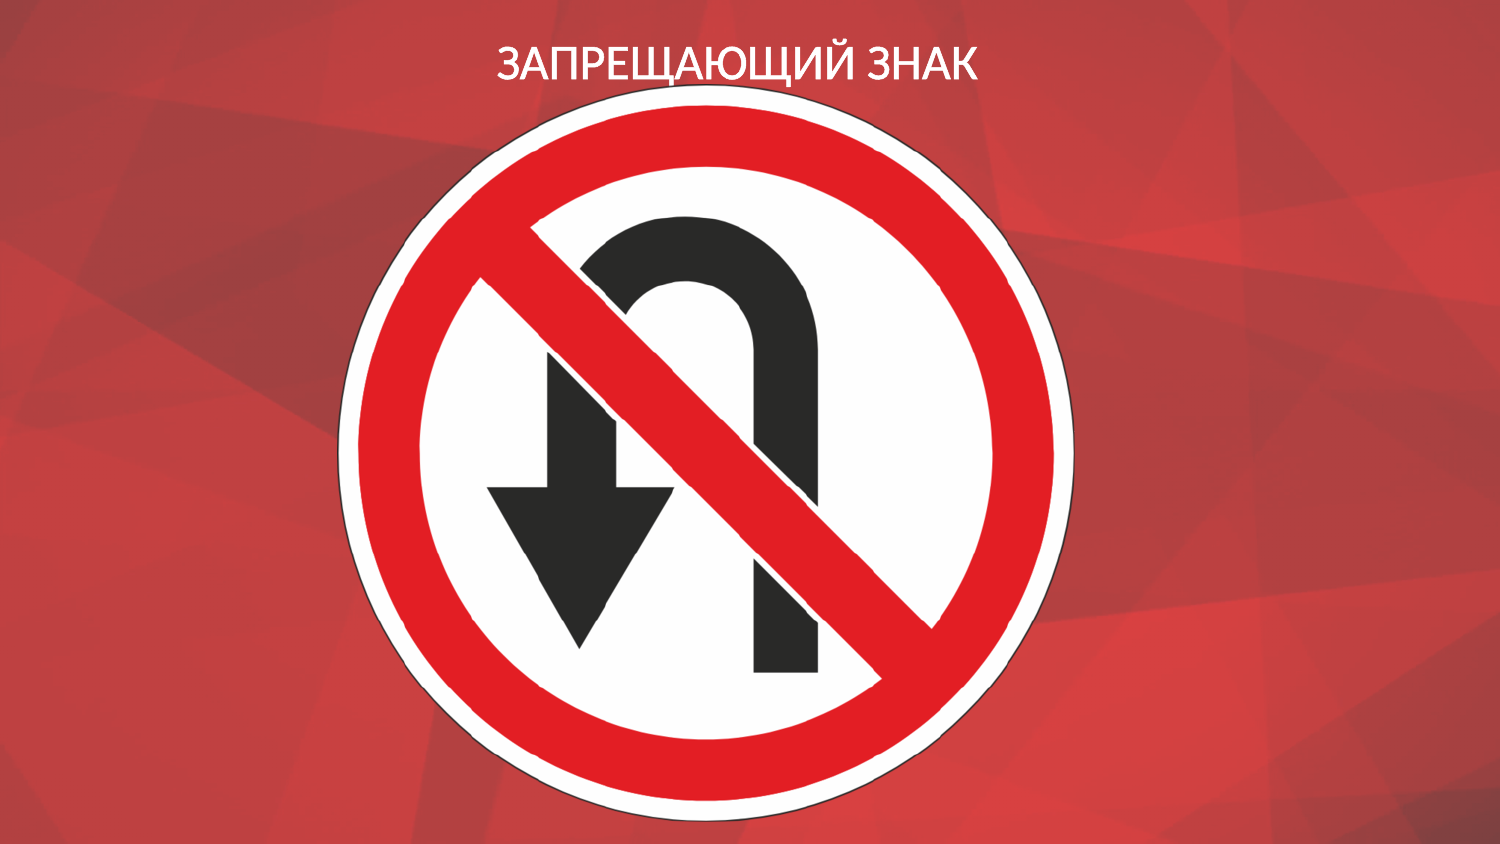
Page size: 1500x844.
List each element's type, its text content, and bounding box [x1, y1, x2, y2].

text_box ЗАПРЕЩАЮЩИЙ ЗНАК [37, 21, 1438, 97]
picture [337, 84, 1076, 823]
text_box [0, 0, 1500, 844]
